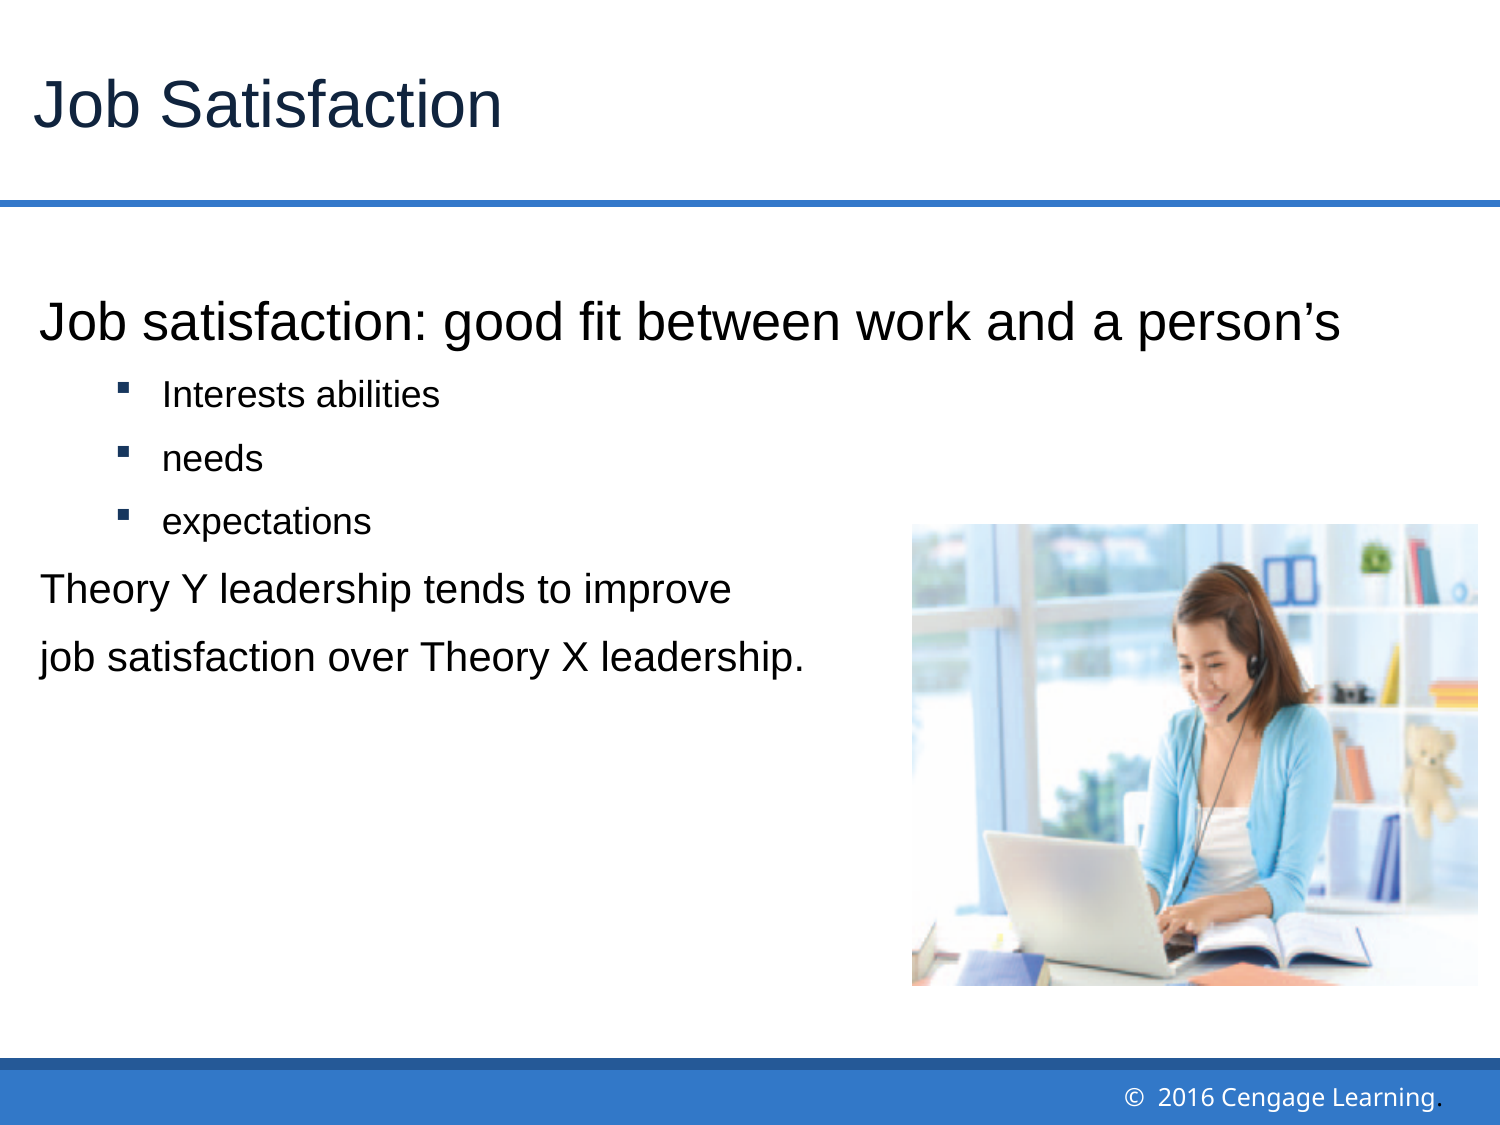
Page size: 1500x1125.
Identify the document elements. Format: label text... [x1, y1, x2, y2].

picture [912, 524, 1478, 986]
title Job Satisfaction [0, 0, 1500, 202]
list Job satisfaction: good fit between work and a person’s Interests abilities needs expectations Theory Y leadership tends to improve job satisfaction over Theory X leadership. [24, 202, 1500, 1063]
